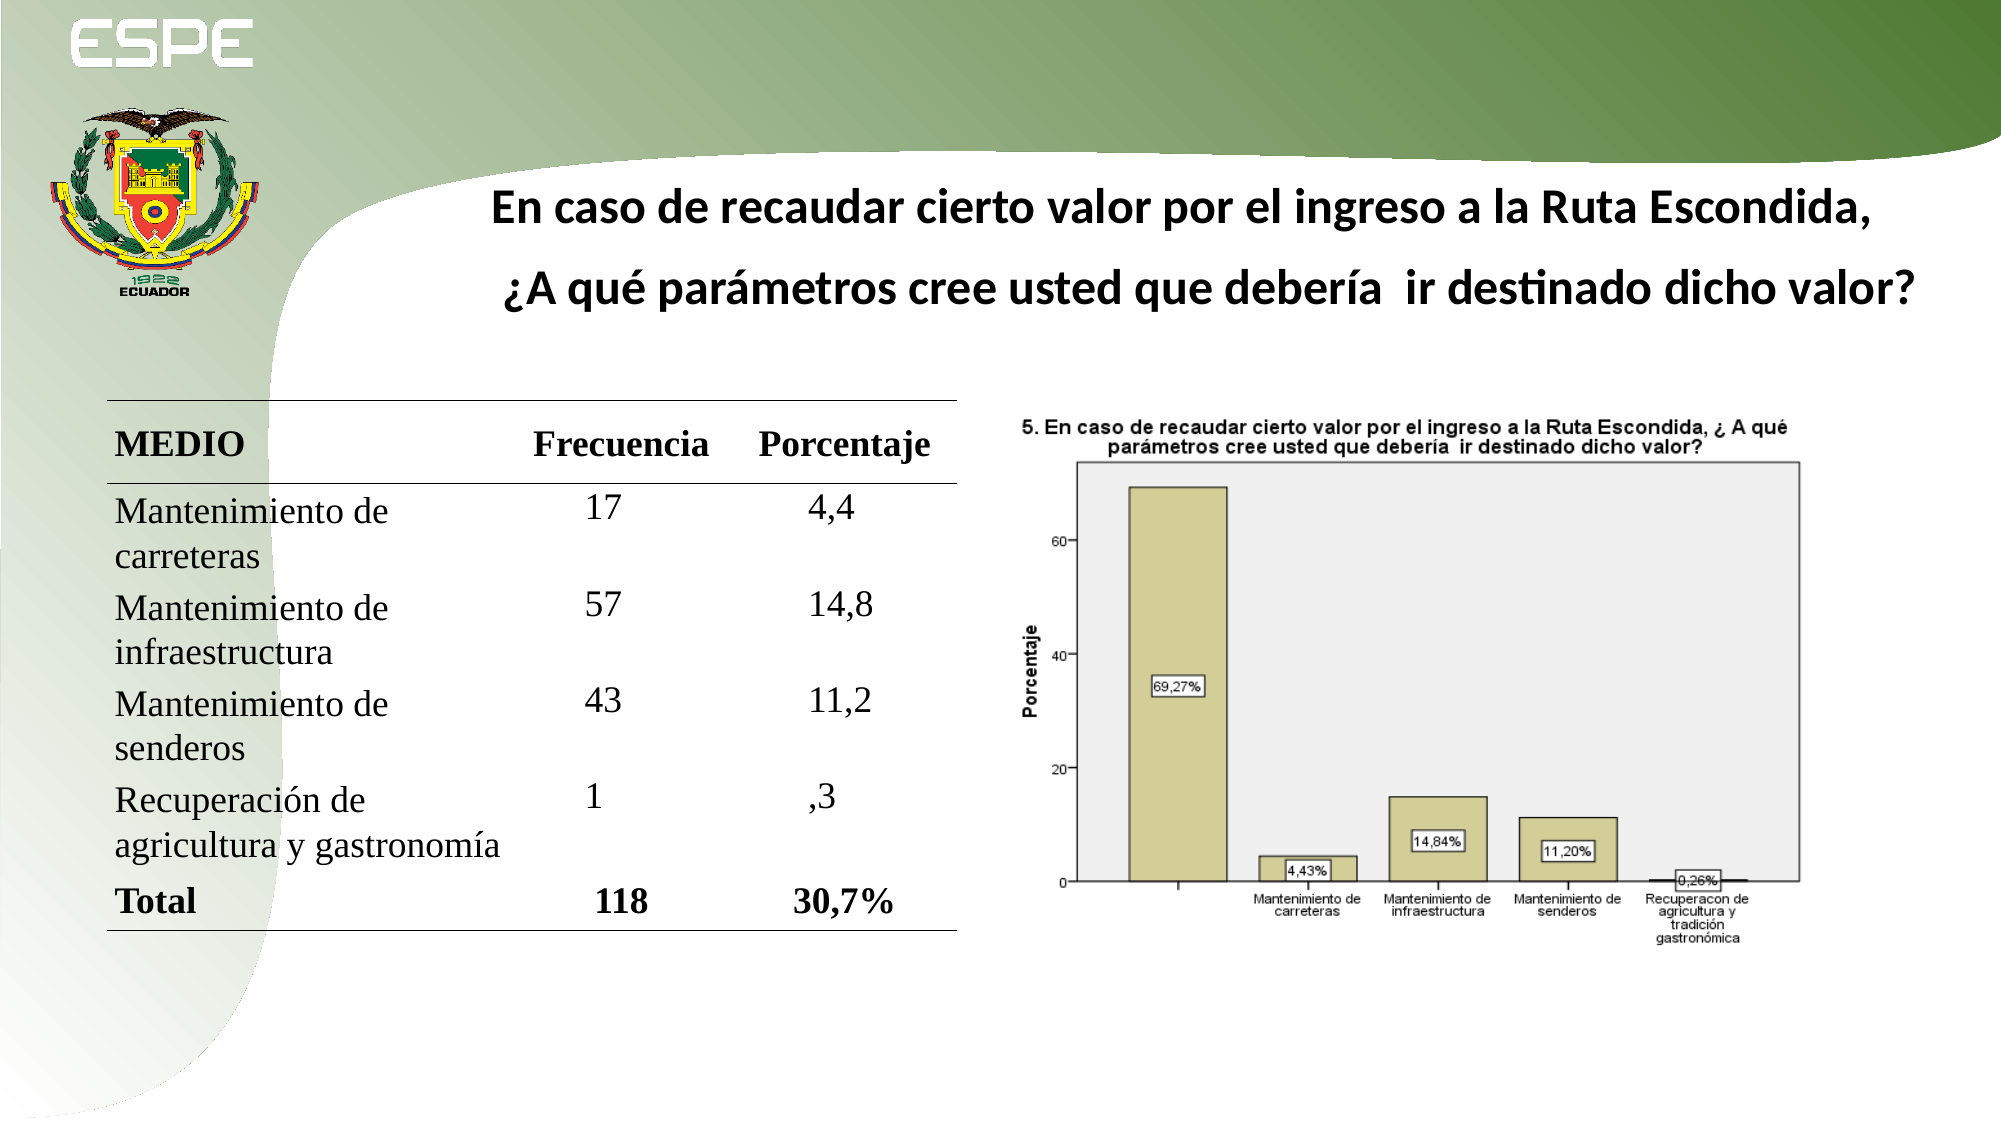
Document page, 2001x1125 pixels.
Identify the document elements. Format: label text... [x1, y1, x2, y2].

picture [50, 108, 272, 296]
table_cell ,3 [733, 772, 957, 869]
table_cell 1 [510, 772, 733, 869]
text_box [0, 0, 2000, 1119]
table_cell 43 [510, 676, 733, 772]
table_cell 17 [510, 484, 733, 580]
picture [69, 18, 253, 72]
table_header MEDIO [107, 401, 510, 483]
table_cell Recuperación de agricultura y gastronomía [107, 772, 510, 869]
text_box En caso de recaudar cierto valor por el ingreso a la Ruta Escondida, ¿A qué parámetros cree usted que debería ir destinado dicho valor? [476, 162, 1933, 322]
table_cell 118 [510, 869, 733, 930]
table_cell 4,4 [733, 484, 957, 580]
table_cell Mantenimiento de carreteras [107, 484, 510, 580]
table_header Frecuencia [510, 401, 733, 483]
table_cell Mantenimiento de senderos [107, 676, 510, 772]
table_cell Total [107, 869, 510, 930]
table_cell Mantenimiento de infraestructura [107, 580, 510, 676]
table_cell 11,2 [733, 676, 957, 772]
table_cell 57 [510, 580, 733, 676]
table_cell 14,8 [733, 580, 957, 676]
table_header Porcentaje [733, 401, 957, 483]
picture [1002, 400, 1809, 950]
table_cell 30,7% [733, 869, 957, 930]
